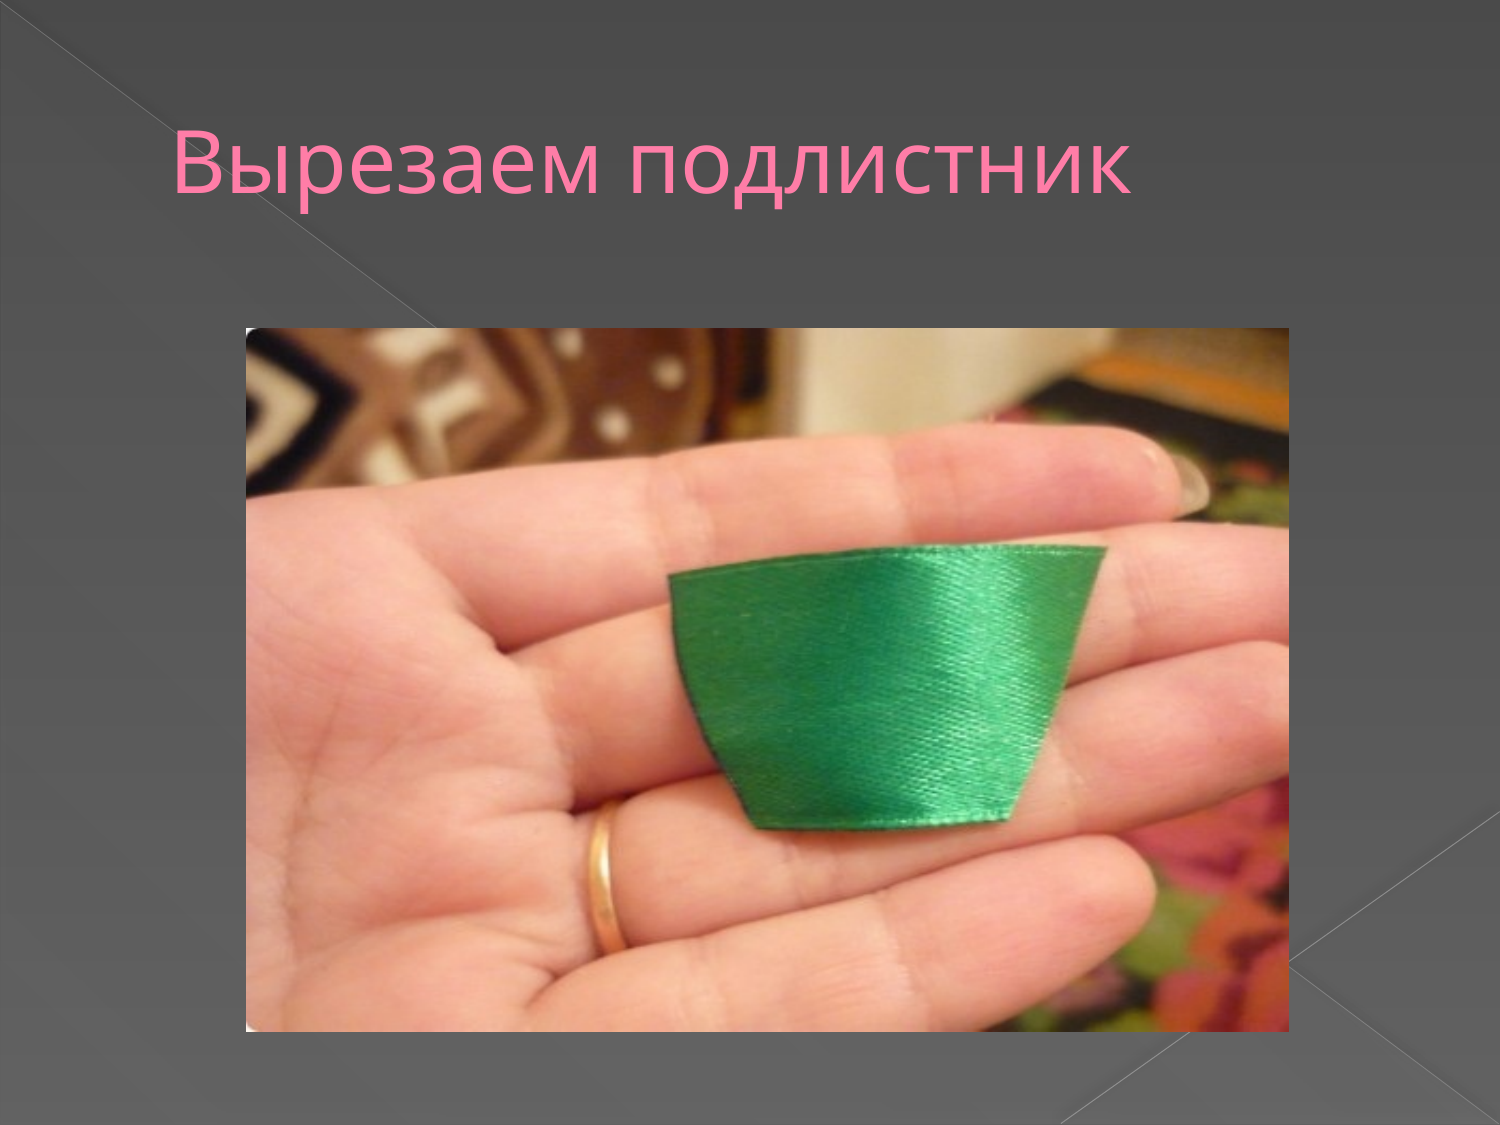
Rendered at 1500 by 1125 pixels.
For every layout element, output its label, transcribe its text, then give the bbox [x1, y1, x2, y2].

picture [245, 327, 1290, 1032]
title Вырезаем подлистник [75, 43, 1425, 274]
